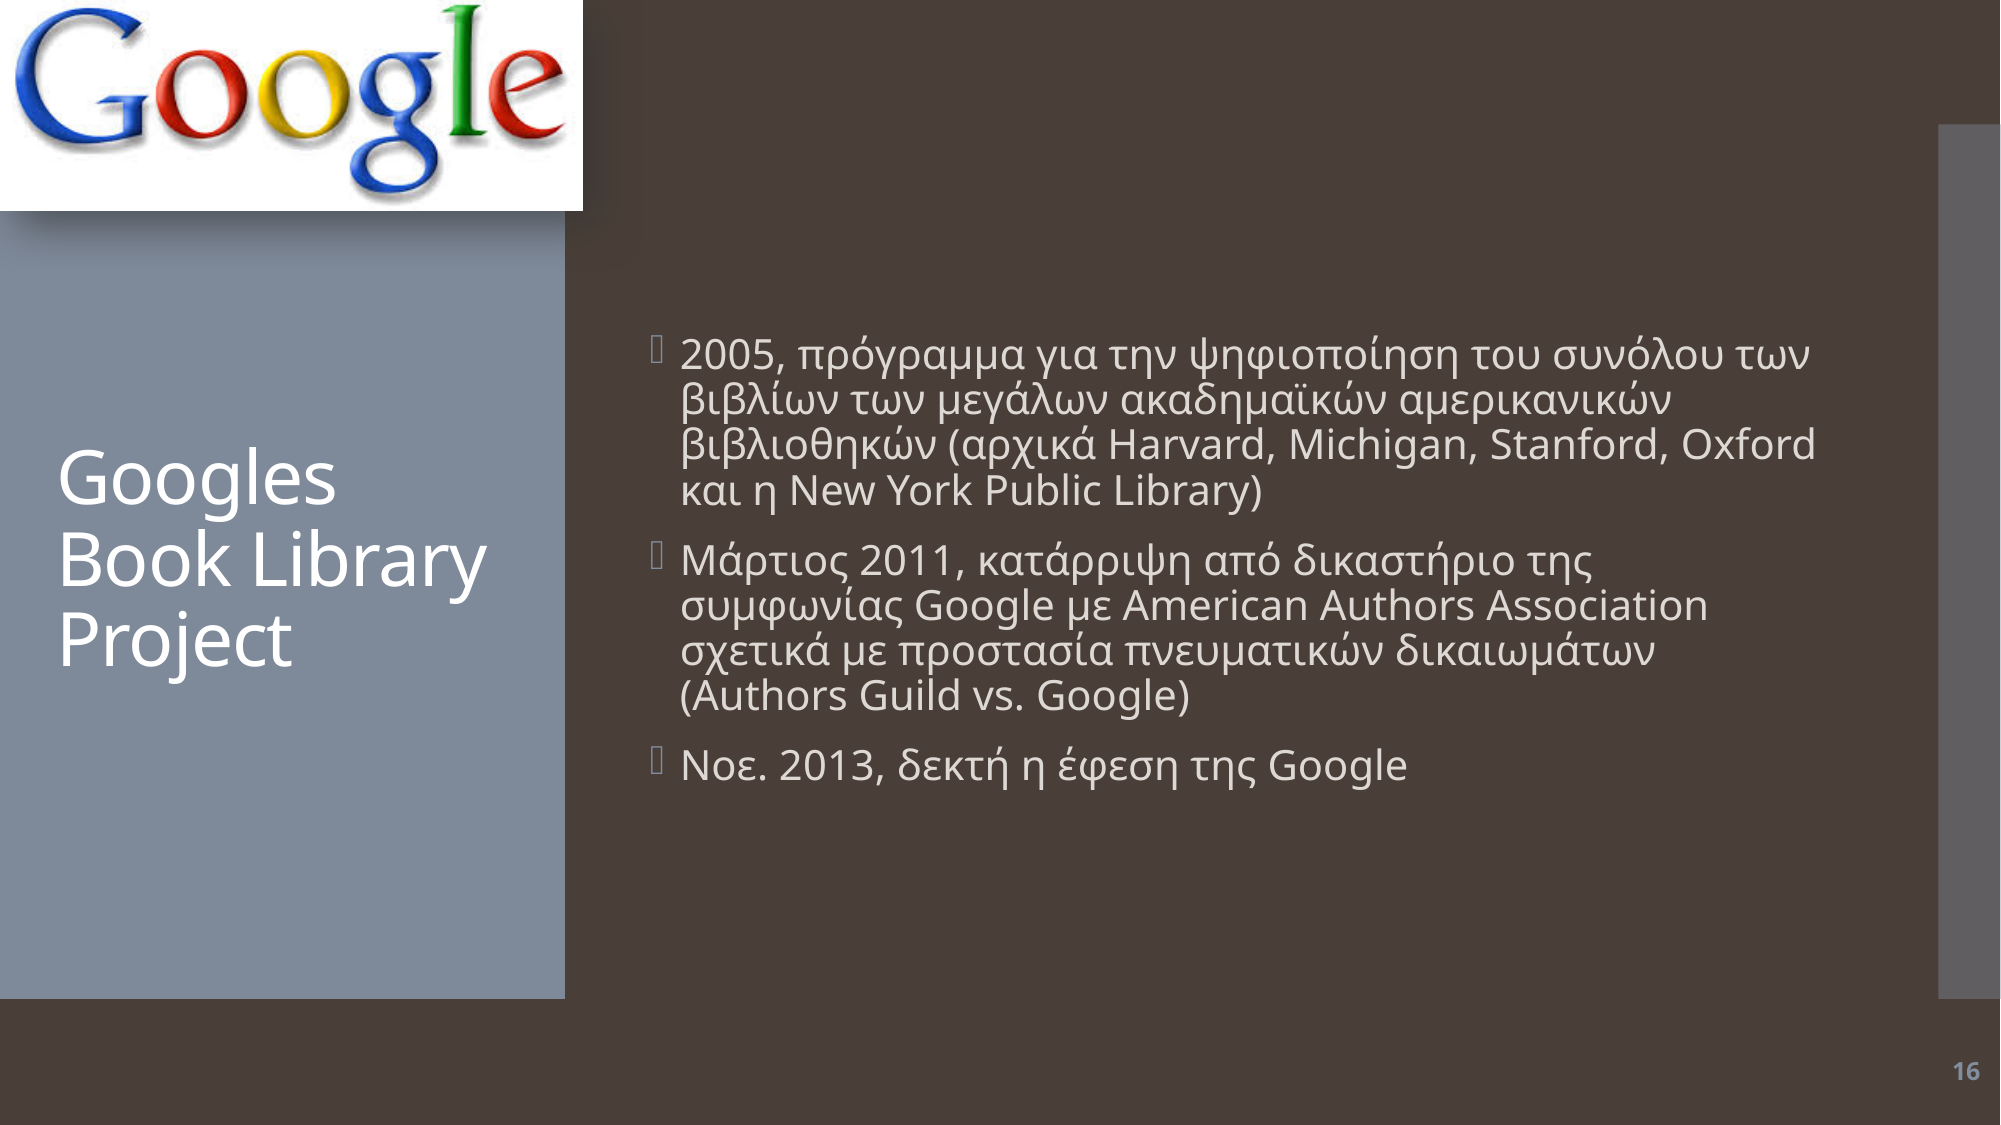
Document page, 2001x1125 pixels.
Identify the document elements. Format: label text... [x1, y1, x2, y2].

picture [0, 0, 584, 212]
title Googles Book Library Project [41, 258, 525, 940]
slide_number 16 [1744, 1042, 1996, 1103]
list 2005, πρόγραμμα για την ψηφιοποίηση του συνόλου των βιβλίων των μεγάλων ακαδημαϊκών αμερικανικών βιβλιοθηκών (αρχικά Harvard, Michigan, Stanford, Oxford και η New York Public Library) Μάρτιος 2011, κατάρριψη από δικαστήριο της συμφωνίας Google με American Authors Association σχετικά με προστασία πνευματικών δικαιωμάτων (Authors Guild vs. Google) Νοε. 2013, δεκτή η έφεση της Google [634, 141, 1835, 982]
